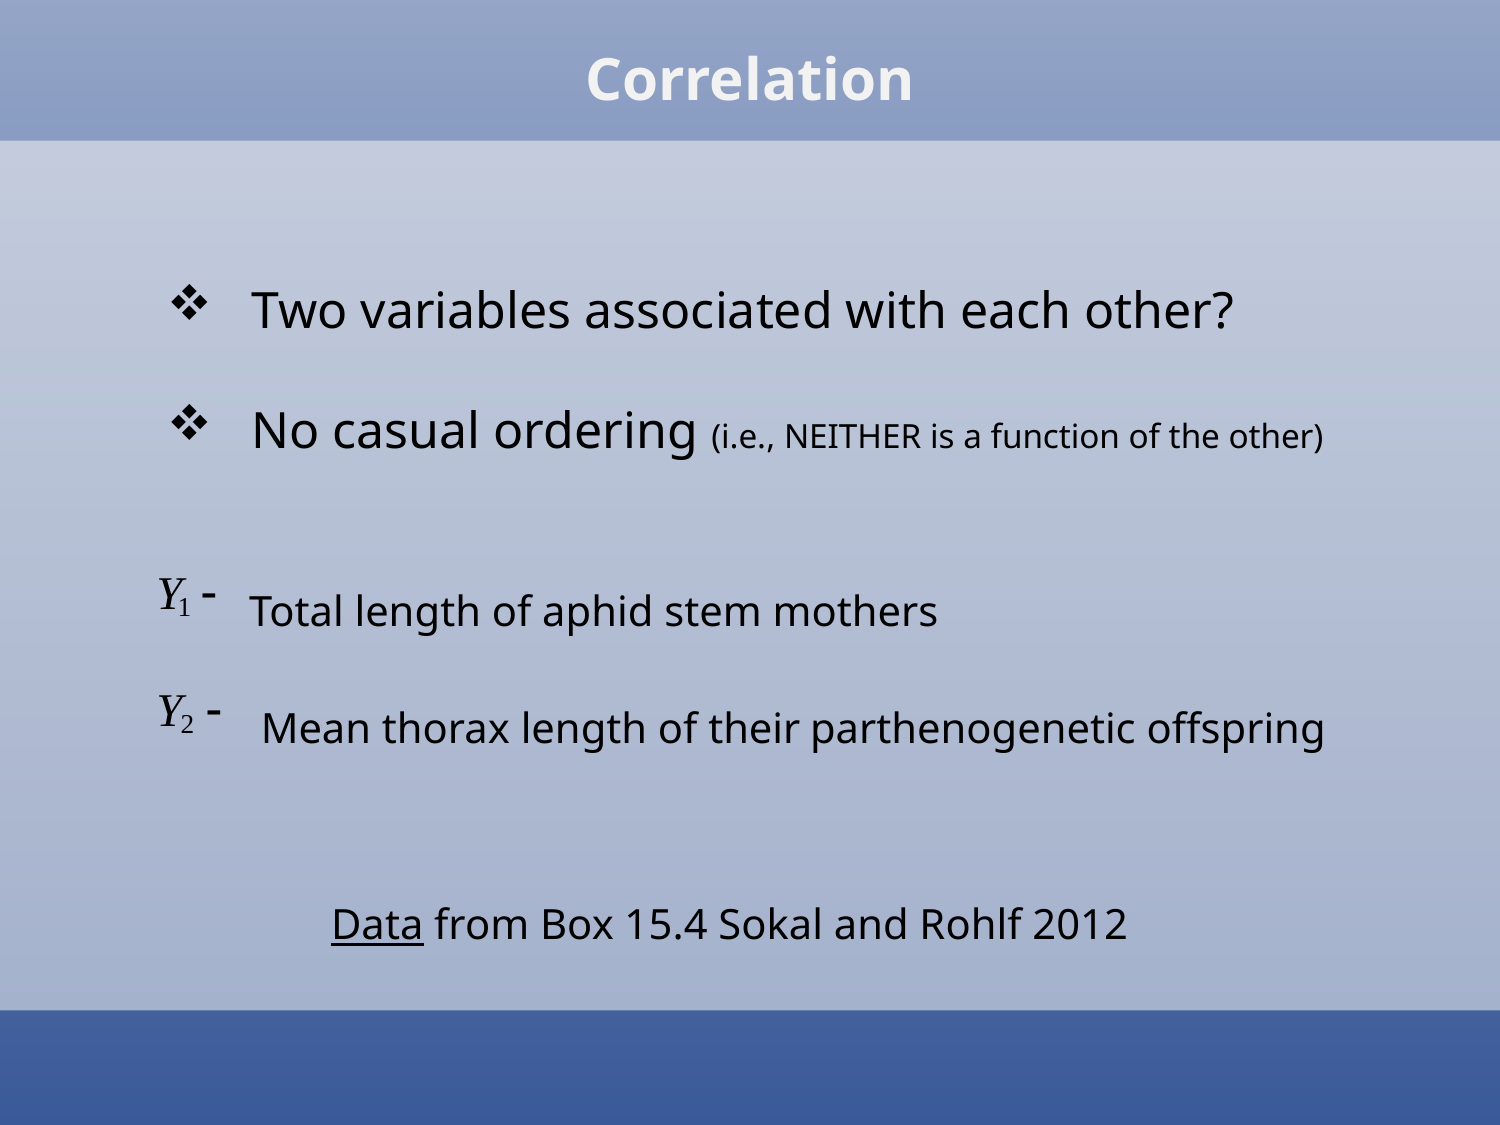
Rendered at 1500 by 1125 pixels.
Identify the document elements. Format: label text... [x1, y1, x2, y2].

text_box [152, 679, 243, 743]
text_box Total length of aphid stem mothers [234, 527, 1125, 643]
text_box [152, 562, 235, 626]
text_box Data from Box 15.4 Sokal and Rohlf 2012 [316, 890, 1161, 963]
text_box Two variables associated with each other? No casual ordering (i.e., NEITHER is a function of the other) [152, 210, 1383, 466]
text_box Mean thorax length of their parthenogenetic offspring [246, 644, 1360, 760]
text_box [0, 140, 1500, 1011]
text_box Correlation [0, 0, 1500, 120]
